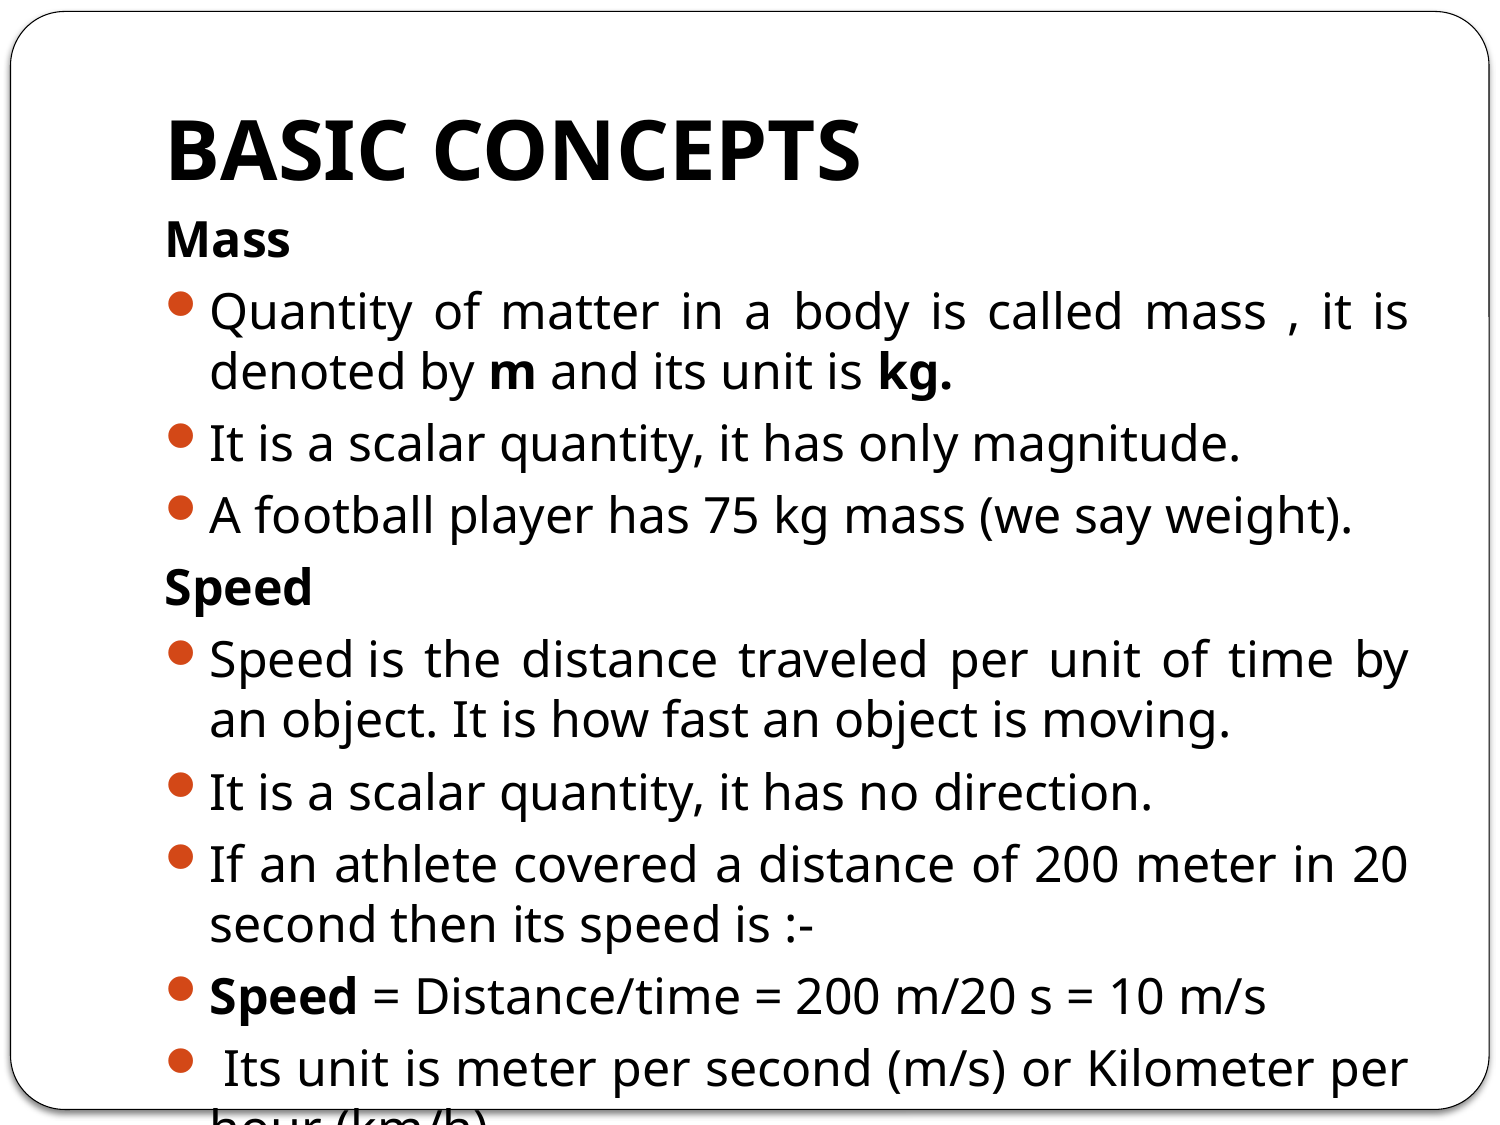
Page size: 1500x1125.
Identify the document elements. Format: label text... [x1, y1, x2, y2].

list Mass Quantity of matter in a body is called mass , it is denoted by m and its unit is kg. It is a scalar quantity, it has only magnitude. A football player has 75 kg mass (we say weight). Speed Speed is the distance traveled per unit of time by an object. It is how fast an object is moving. It is a scalar quantity, it has no direction. If an athlete covered a distance of 200 meter in 20 second then its speed is :- Speed = Distance/time = 200 m/20 s = 10 m/s Its unit is meter per second (m/s) or Kilometer per hour (km/h) [150, 200, 1425, 1100]
title BASIC CONCEPTS [150, 24, 1425, 200]
